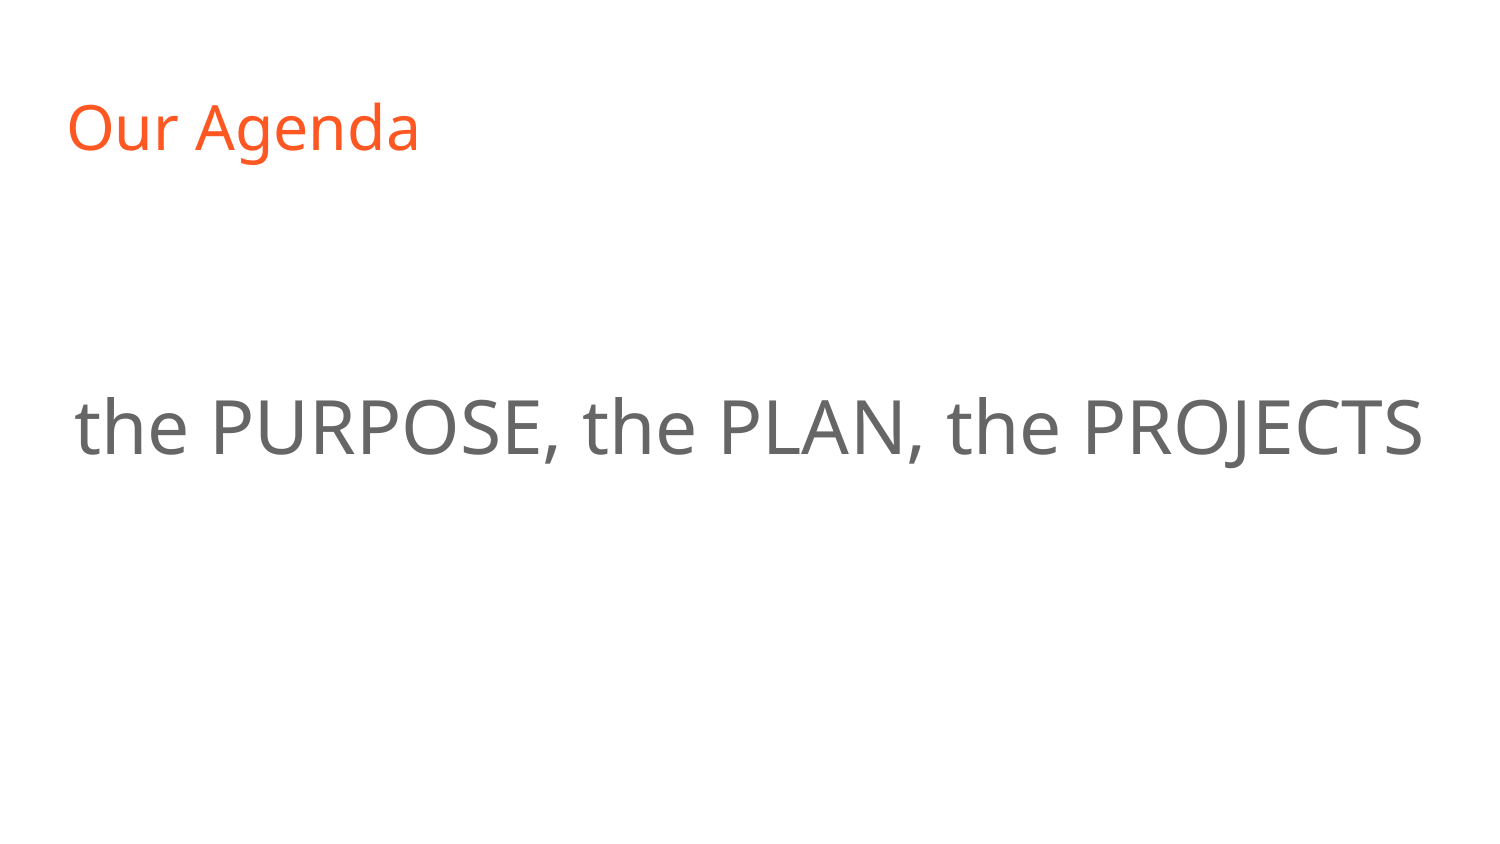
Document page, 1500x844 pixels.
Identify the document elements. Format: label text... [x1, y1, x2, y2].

title Our Agenda [51, 72, 1449, 167]
list the PURPOSE, the PLAN, the PROJECTS [51, 364, 1449, 750]
